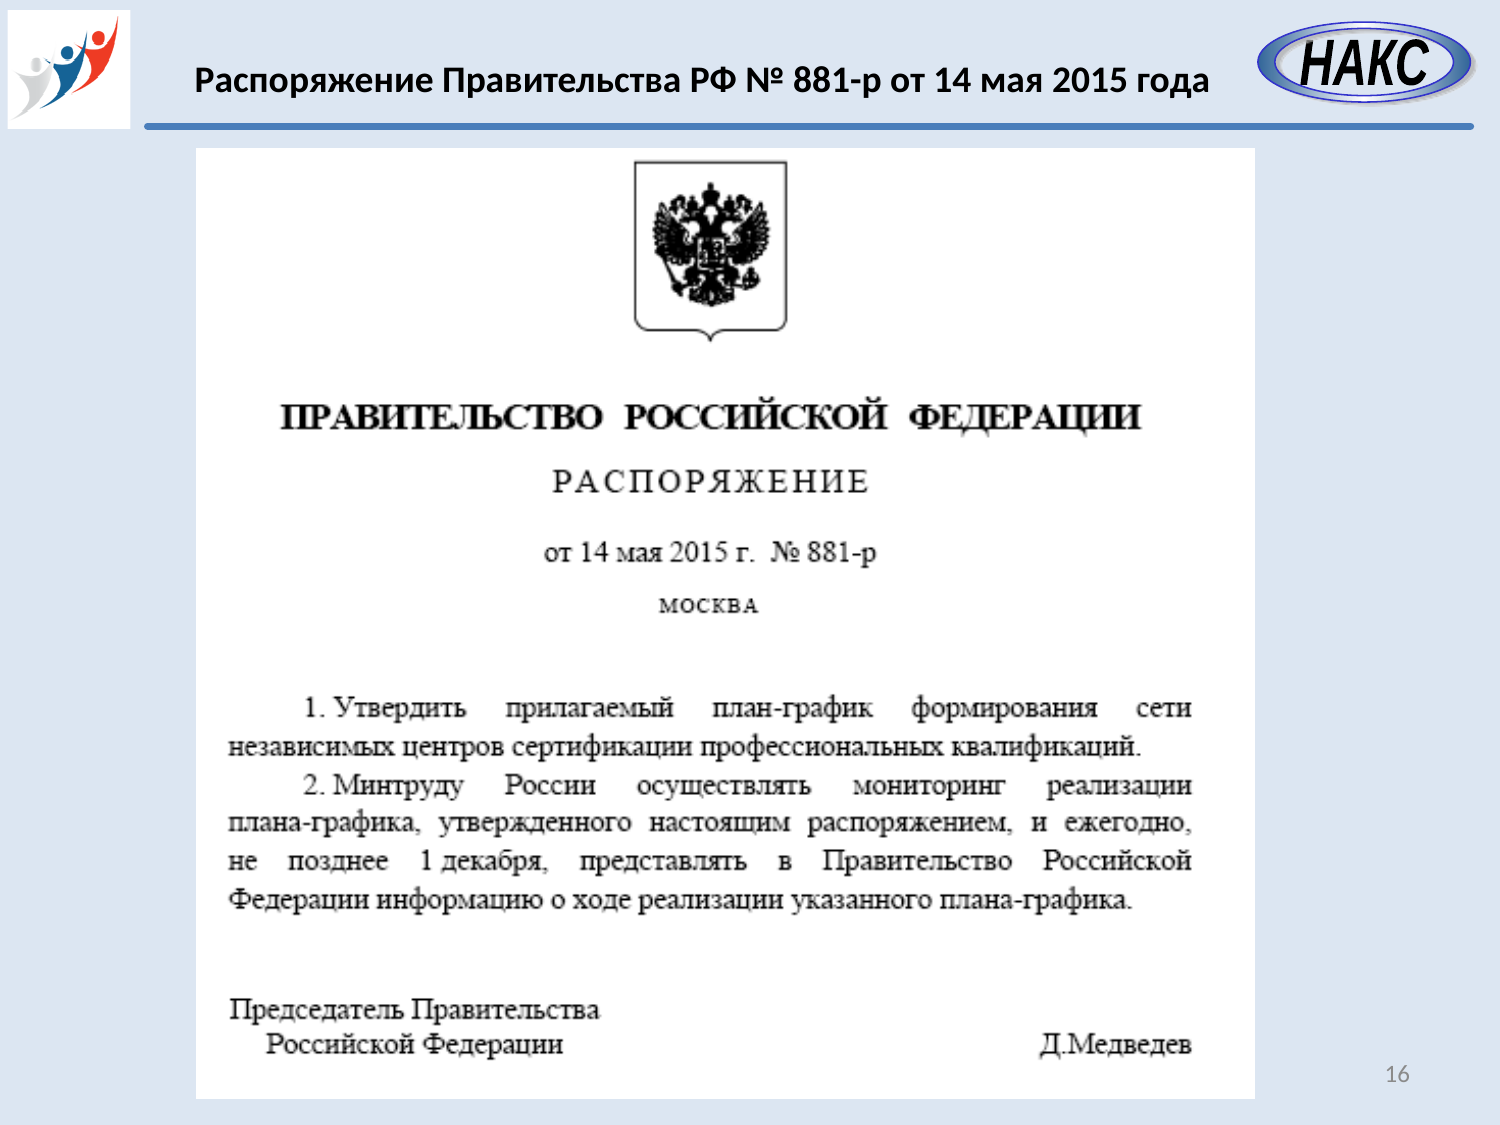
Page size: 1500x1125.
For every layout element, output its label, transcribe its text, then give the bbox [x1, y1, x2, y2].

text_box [1257, 21, 1471, 103]
text_box Распоряжение Правительства РФ № 881-р от 14 мая 2015 года [147, 29, 1258, 123]
picture [7, 10, 131, 129]
slide_number 16 [1259, 1042, 1425, 1103]
picture [195, 147, 1255, 1099]
